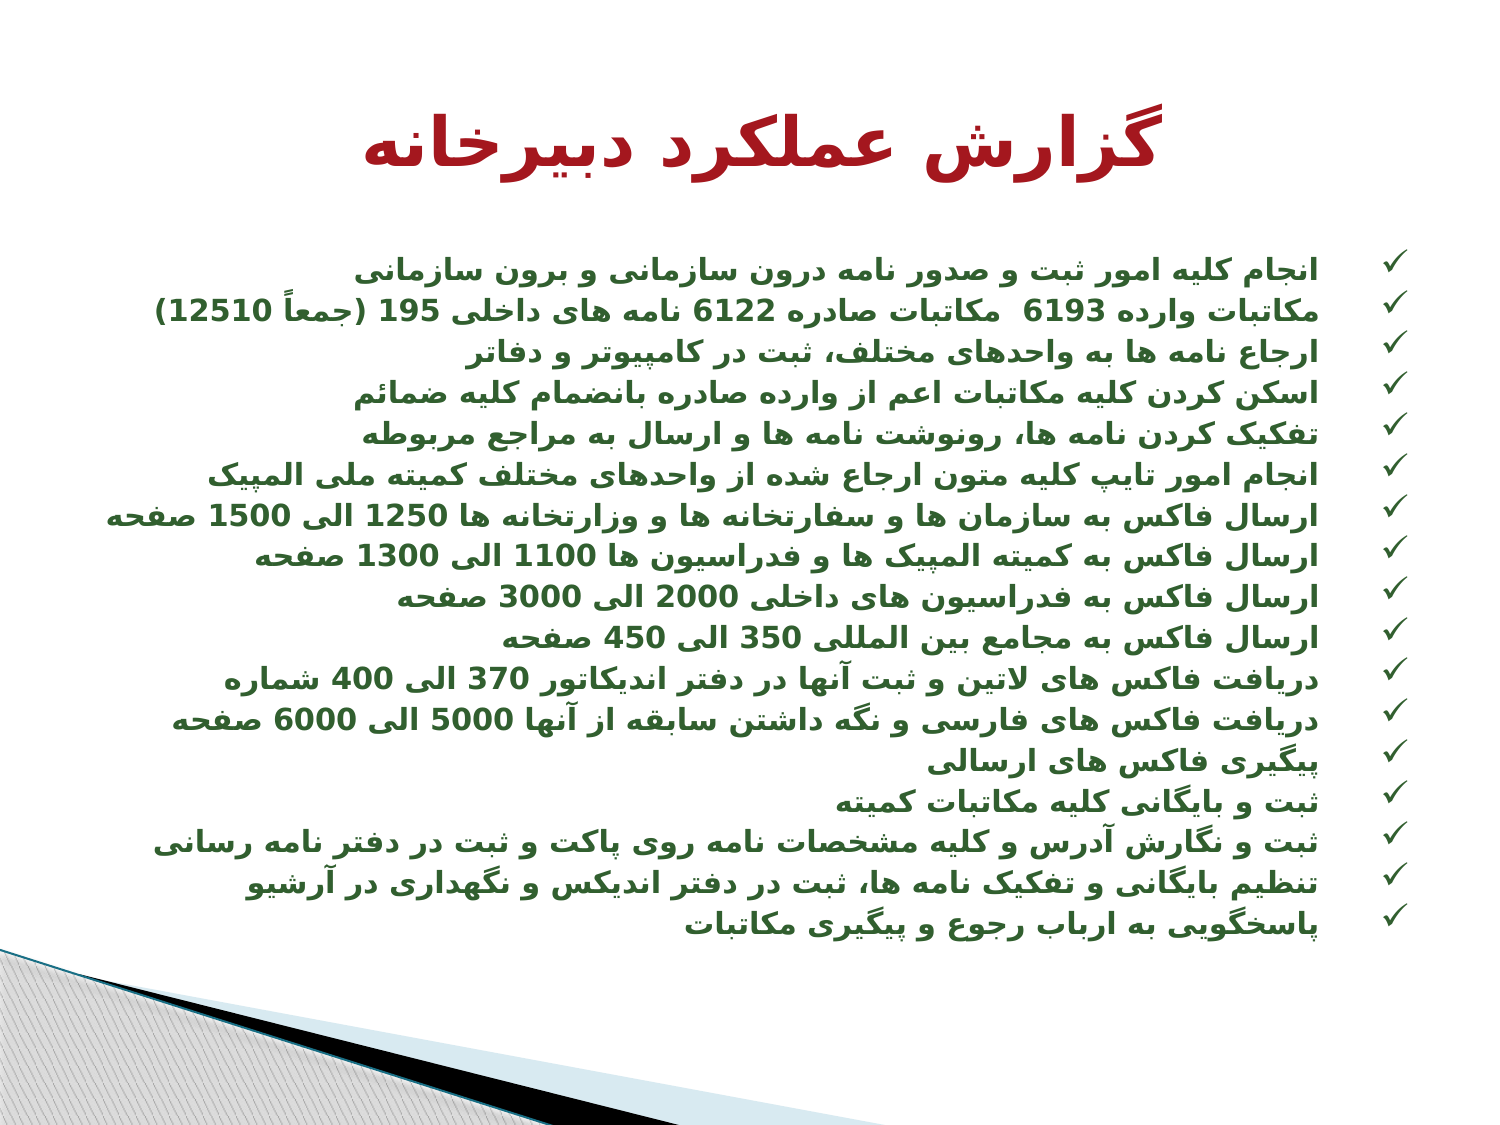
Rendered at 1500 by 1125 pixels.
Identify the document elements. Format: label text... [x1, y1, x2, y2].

title گزارش عملکرد دبیرخانه [75, 45, 1425, 233]
list انجام کلیه امور ثبت و صدور نامه درون سازمانی و برون سازمانی مکاتبات وارده 6193 مکاتبات صادره 6122 نامه های داخلی 195 (جمعاً 12510) ارجاع نامه ها به واحدهای مختلف، ثبت در کامپیوتر و دفاتر اسکن کردن کلیه مکاتبات اعم از وارده صادره بانضمام کلیه ضمائم تفکیک کردن نامه ها، رونوشت نامه ها و ارسال به مراجع مربوطه انجام امور تایپ کلیه متون ارجاع شده از واحدهای مختلف کمیته ملی المپیک ارسال فاکس به سازمان ها و سفارتخانه ها و وزارتخانه ها 1250 الی 1500 صفحه ارسال فاکس به کمیته المپیک ها و فدراسیون ها 1100 الی 1300 صفحه ارسال فاکس به فدراسیون های داخلی 2000 الی 3000 صفحه ارسال فاکس به مجامع بین المللی 350 الی 450 صفحه دریافت فاکس های لاتین و ثبت آنها در دفتر اندیکاتور 370 الی 400 شماره دریافت فاکس های فارسی و نگه داشتن سابقه از آنها 5000 الی 6000 صفحه پیگیری فاکس های ارسالی ثبت و بایگانی کلیه مکاتبات کمیته ثبت و نگارش آدرس و کلیه مشخصات نامه روی پاکت و ثبت در دفتر نامه رسانی تنظیم بایگانی و تفکیک نامه ها، ثبت در دفتر اندیکس و نگهداری در آرشیو پاسخگویی به ارباب رجوع و پیگیری مکاتبات [75, 243, 1425, 1043]
